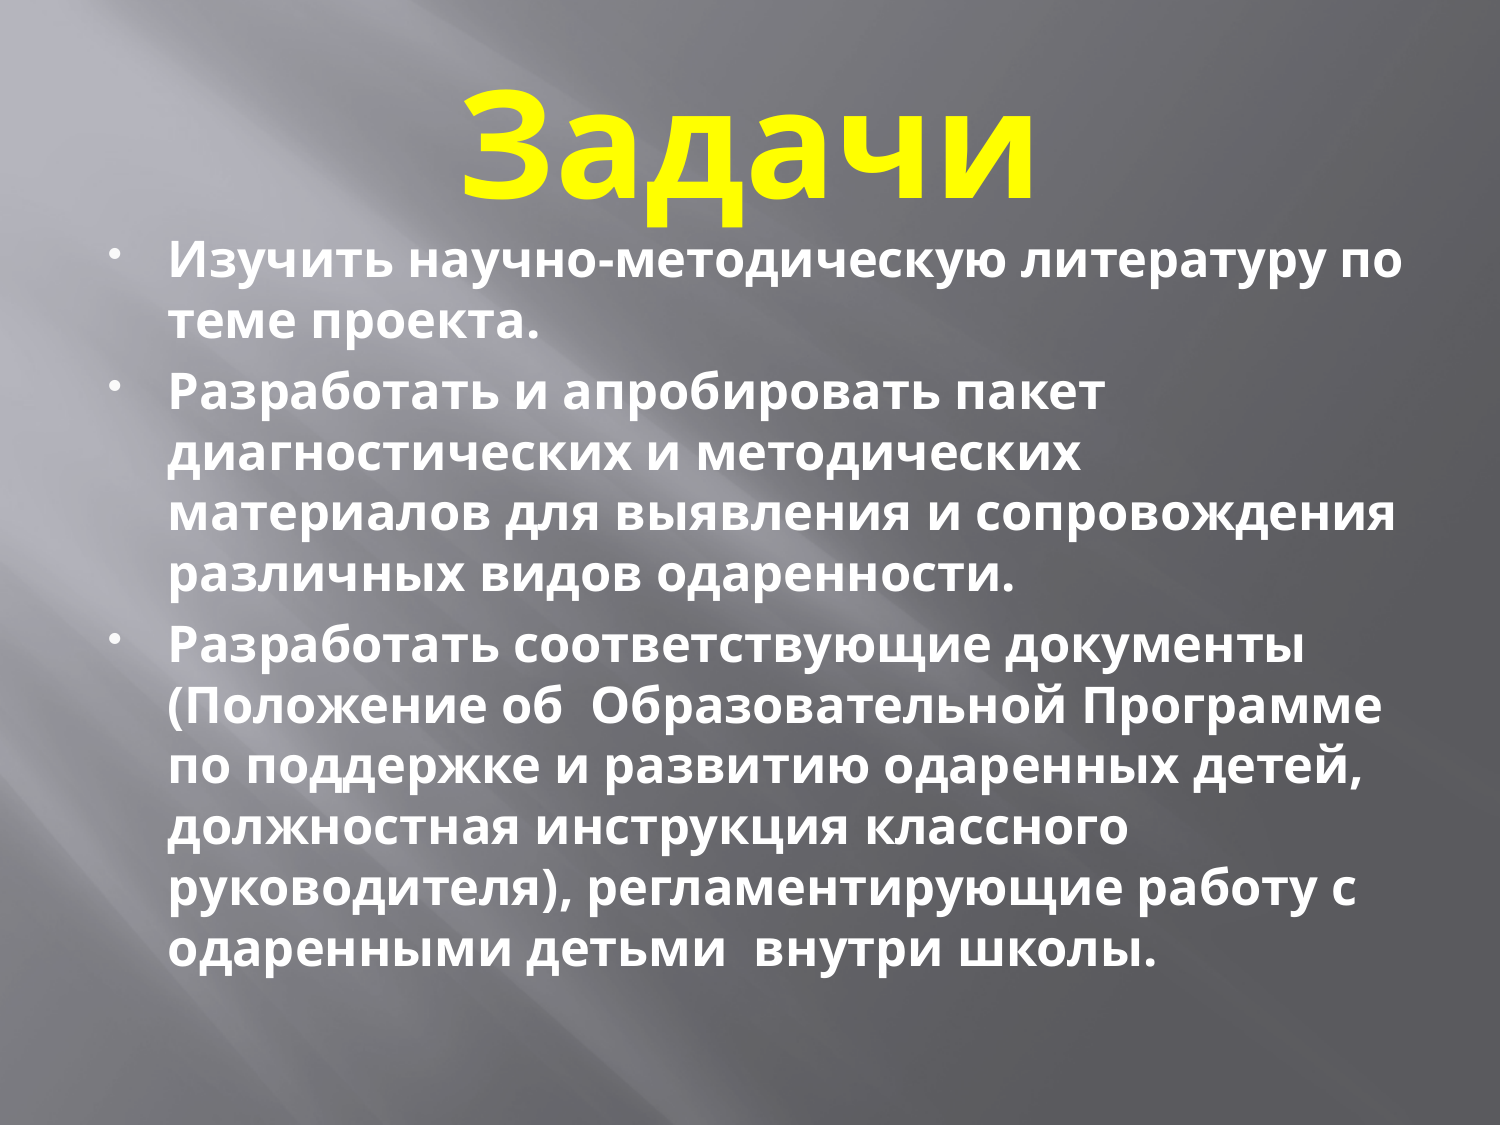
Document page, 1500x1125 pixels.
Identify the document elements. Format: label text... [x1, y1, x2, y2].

title Задачи [75, 45, 1425, 219]
list Изучить научно-методическую литературу по теме проекта. Разработать и апробировать пакет диагностических и методических материалов для выявления и сопровождения различных видов одаренности. Разработать соответствующие документы (Положение об Образовательной Программе по поддержке и развитию одаренных детей, должностная инструкция классного руководителя), регламентирующие работу с одаренными детьми внутри школы. [75, 219, 1425, 1094]
